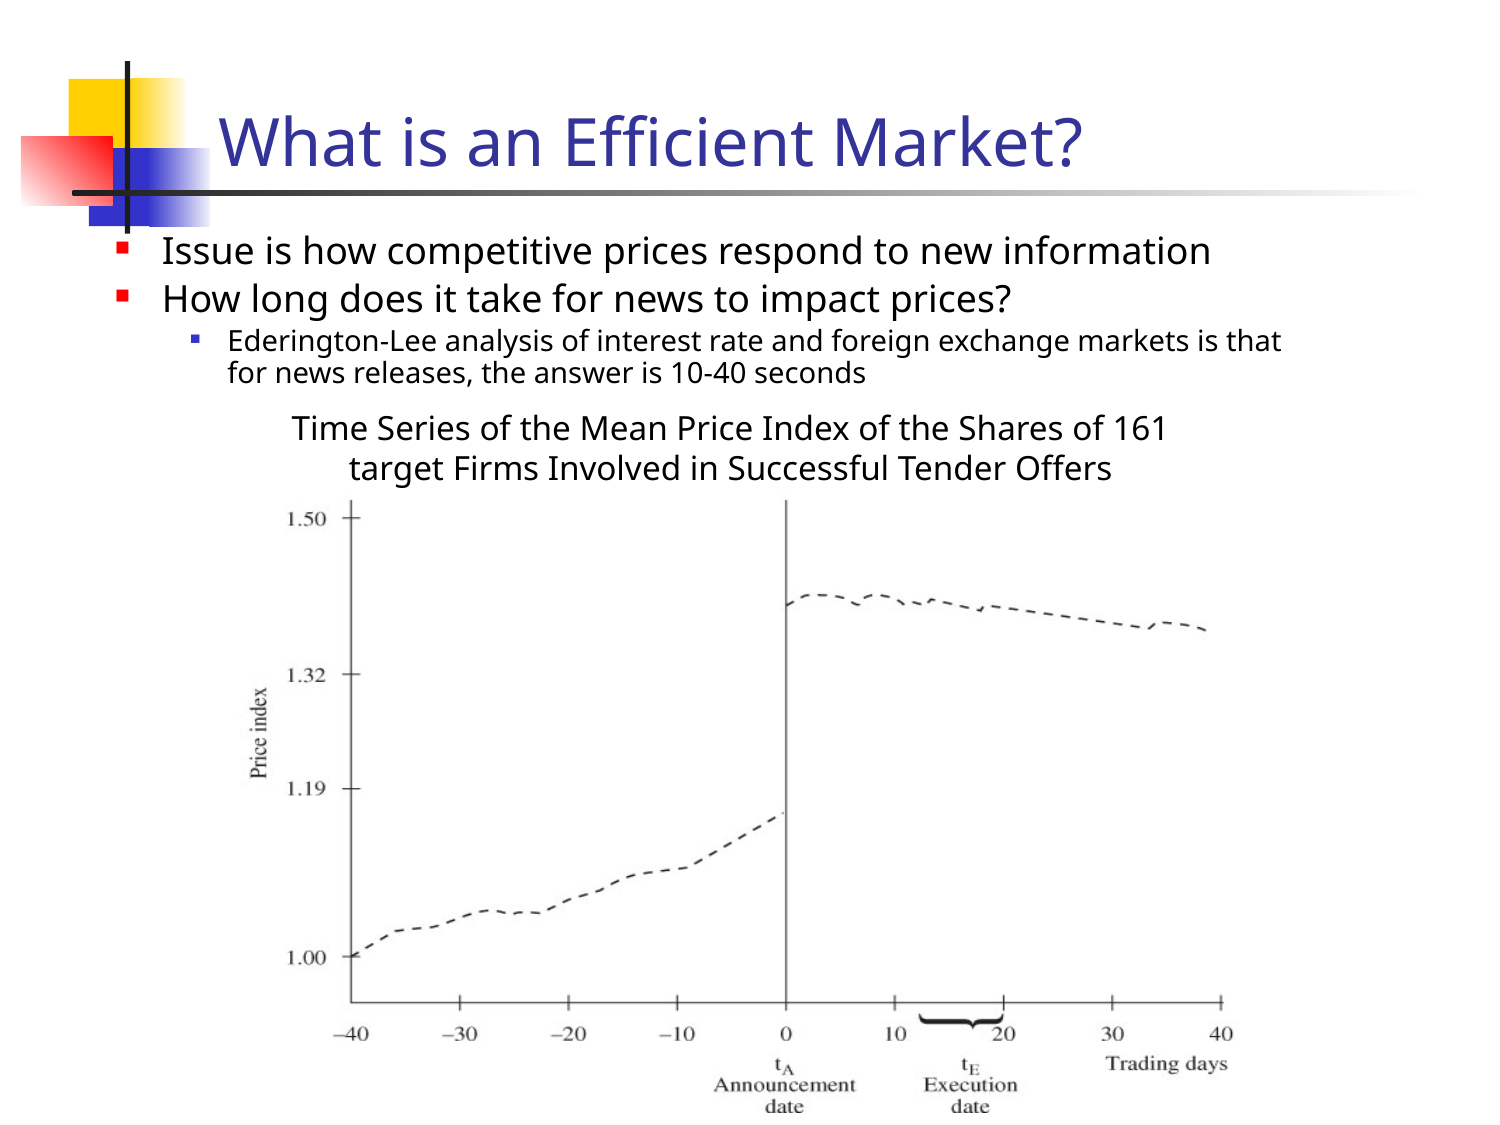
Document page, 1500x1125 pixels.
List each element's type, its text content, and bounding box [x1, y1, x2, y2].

text_box Time Series of the Mean Price Index of the Shares of 161 target Firms Involved in Successful Tender Offers [237, 399, 1225, 494]
picture [237, 494, 1238, 1113]
title What is an Efficient Market? [203, 62, 1138, 188]
list Issue is how competitive prices respond to new information How long does it take for news to impact prices? Ederington-Lee analysis of interest rate and foreign exchange markets is that for news releases, the answer is 10-40 seconds [24, 224, 1300, 438]
